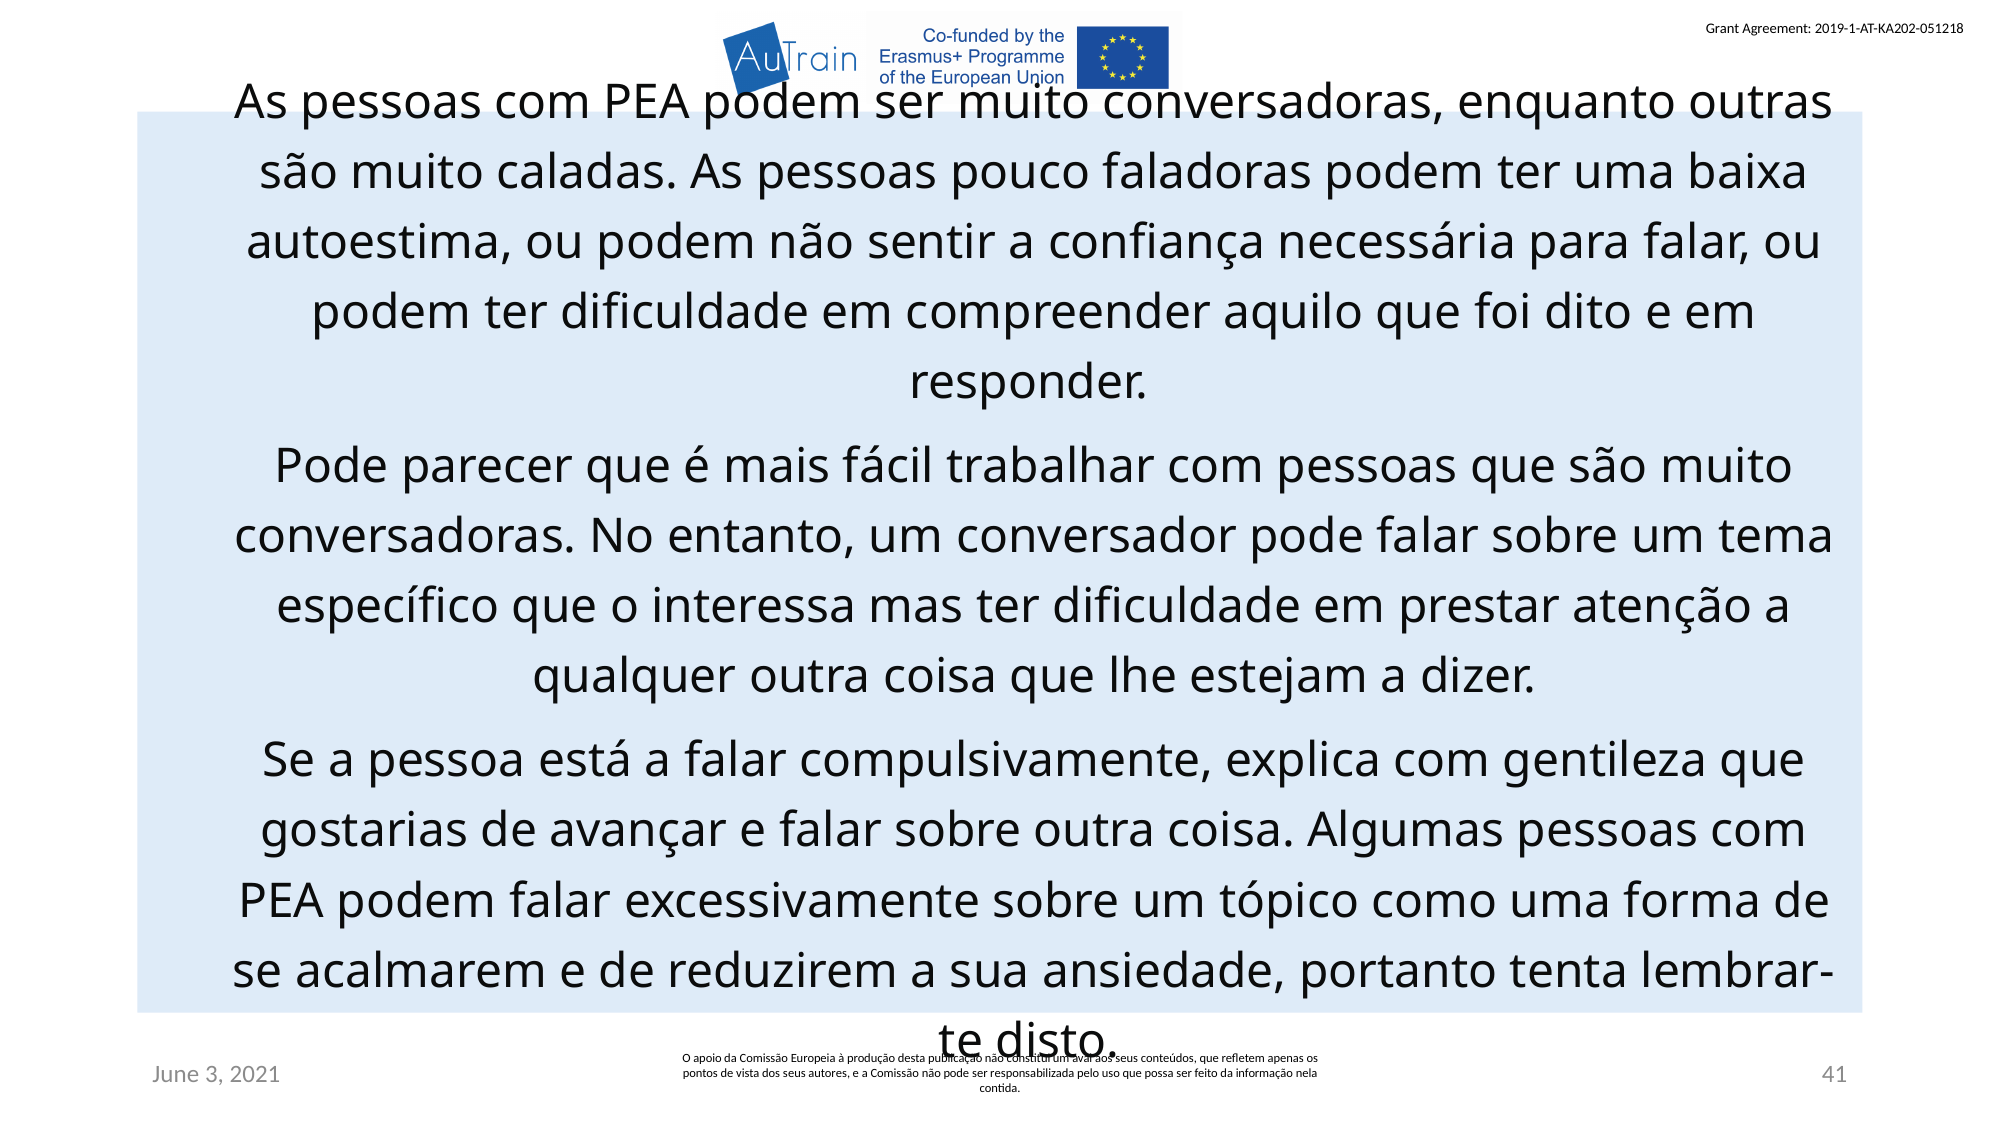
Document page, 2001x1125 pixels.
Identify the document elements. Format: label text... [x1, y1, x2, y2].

slide_number 41 [1412, 1042, 1863, 1103]
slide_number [137, 1042, 588, 1103]
footer O apoio da Comissão Europeia à produção desta publicação não constitui um aval aos seus conteúdos, que refletem apenas os pontos de vista dos seus autores, e a Comissão não pode ser responsabilizada pelo uso que possa ser feito da informação nela contida. [662, 1042, 1338, 1103]
picture [715, 11, 1183, 104]
text_box As pessoas com PEA podem ser muito conversadoras, enquanto outras são muito caladas. As pessoas pouco faladoras podem ter uma baixa autoestima, ou podem não sentir a confiança necessária para falar, ou podem ter dificuldade em compreender aquilo que foi dito e em responder. Pode parecer que é mais fácil trabalhar com pessoas que são muito conversadoras. No entanto, um conversador pode falar sobre um tema específico que o interessa mas ter dificuldade em prestar atenção a qualquer outra coisa que lhe estejam a dizer. Se a pessoa está a falar compulsivamente, explica com gentileza que gostarias de avançar e falar sobre outra coisa. Algumas pessoas com PEA podem falar excessivamente sobre um tópico como uma forma de se acalmarem e de reduzirem a sua ansiedade, portanto tenta lembrar-te disto. [137, 111, 1863, 1013]
